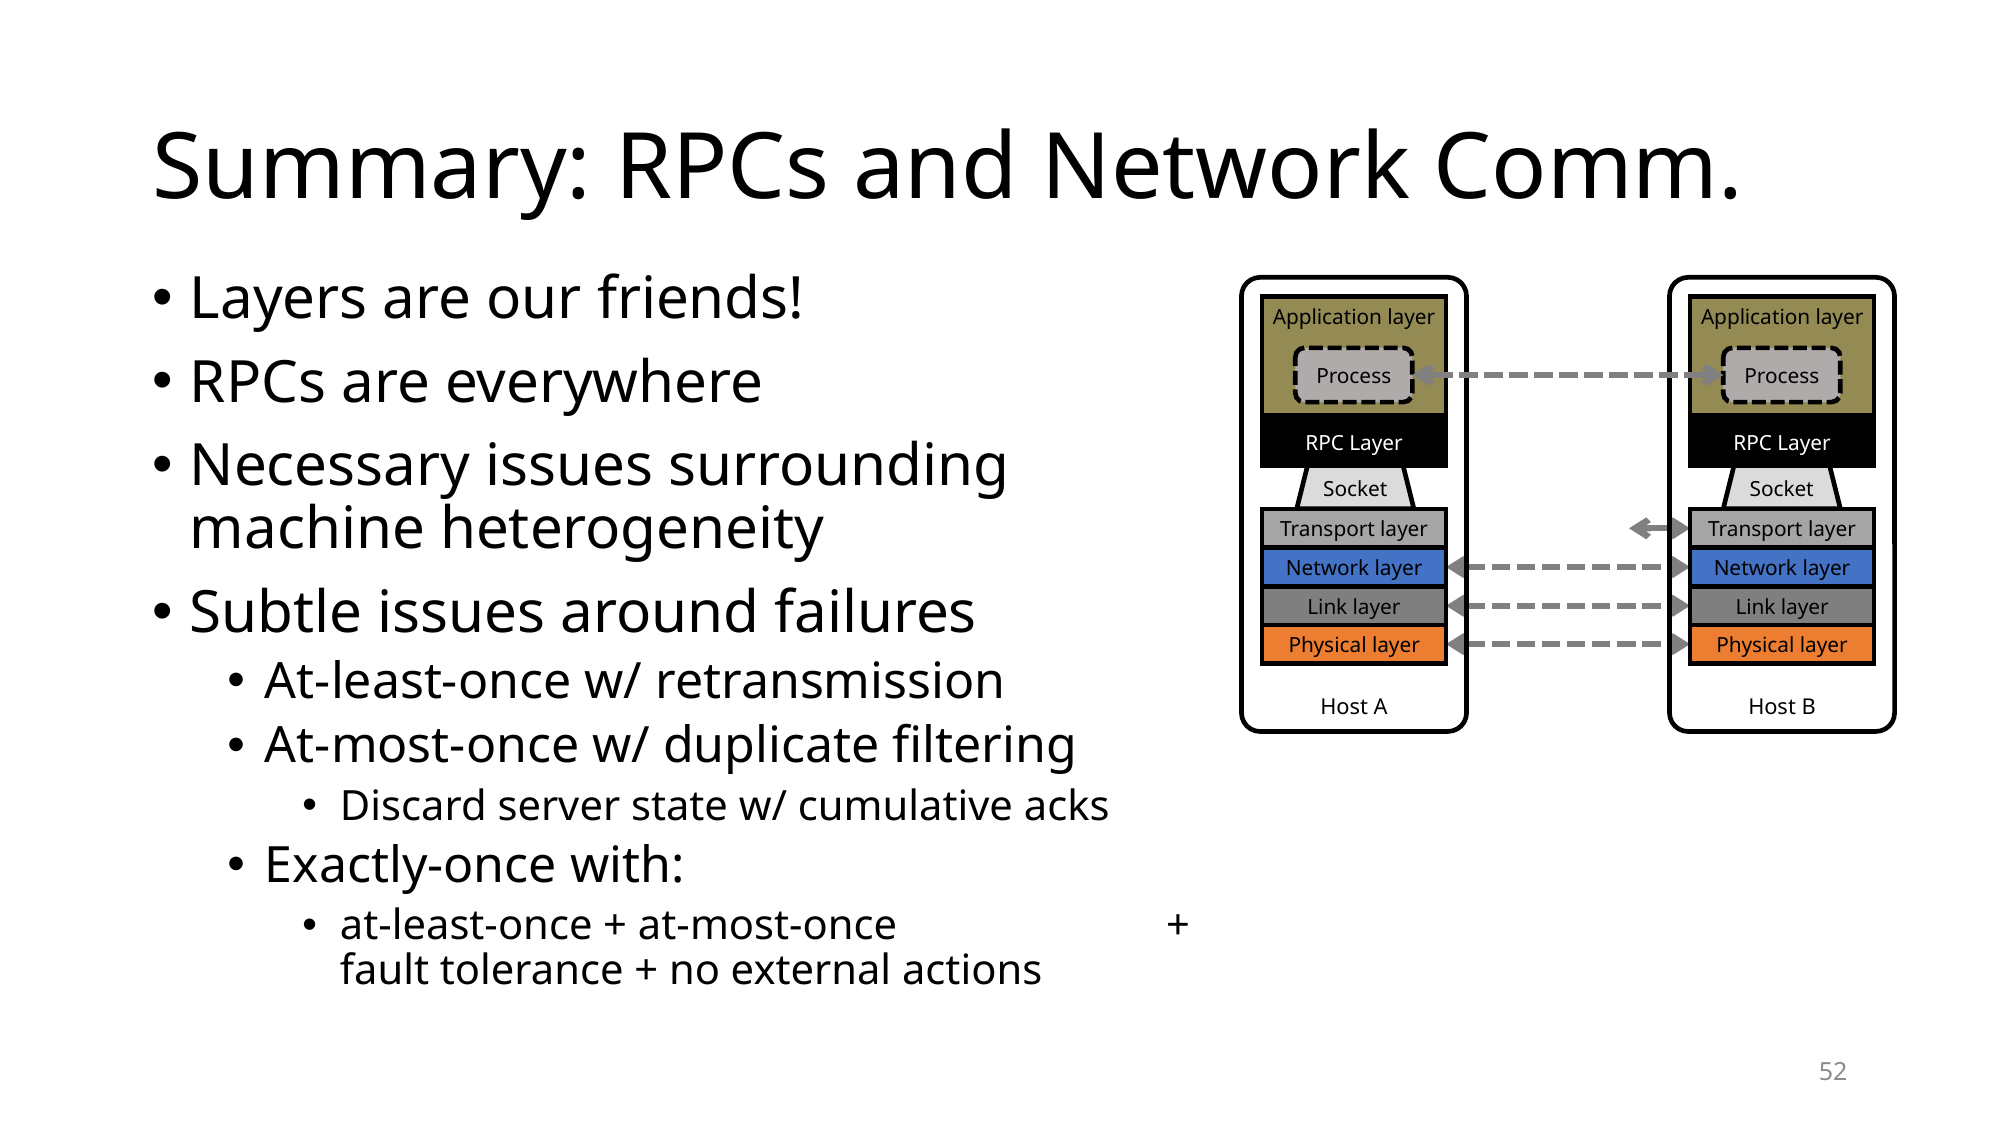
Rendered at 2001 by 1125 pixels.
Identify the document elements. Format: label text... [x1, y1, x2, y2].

list Layers are our friends! RPCs are everywhere Necessary issues surrounding machine heterogeneity Subtle issues around failures At-least-once w/ retransmission At-most-once w/ duplicate filtering Discard server state w/ cumulative acks Exactly-once with: at-least-once + at-most-once + fault tolerance + no external actions [137, 260, 1221, 1063]
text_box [1241, 277, 1895, 732]
slide_number 52 [1412, 1042, 1863, 1103]
title Summary: RPCs and Network Comm. [137, 59, 1863, 278]
